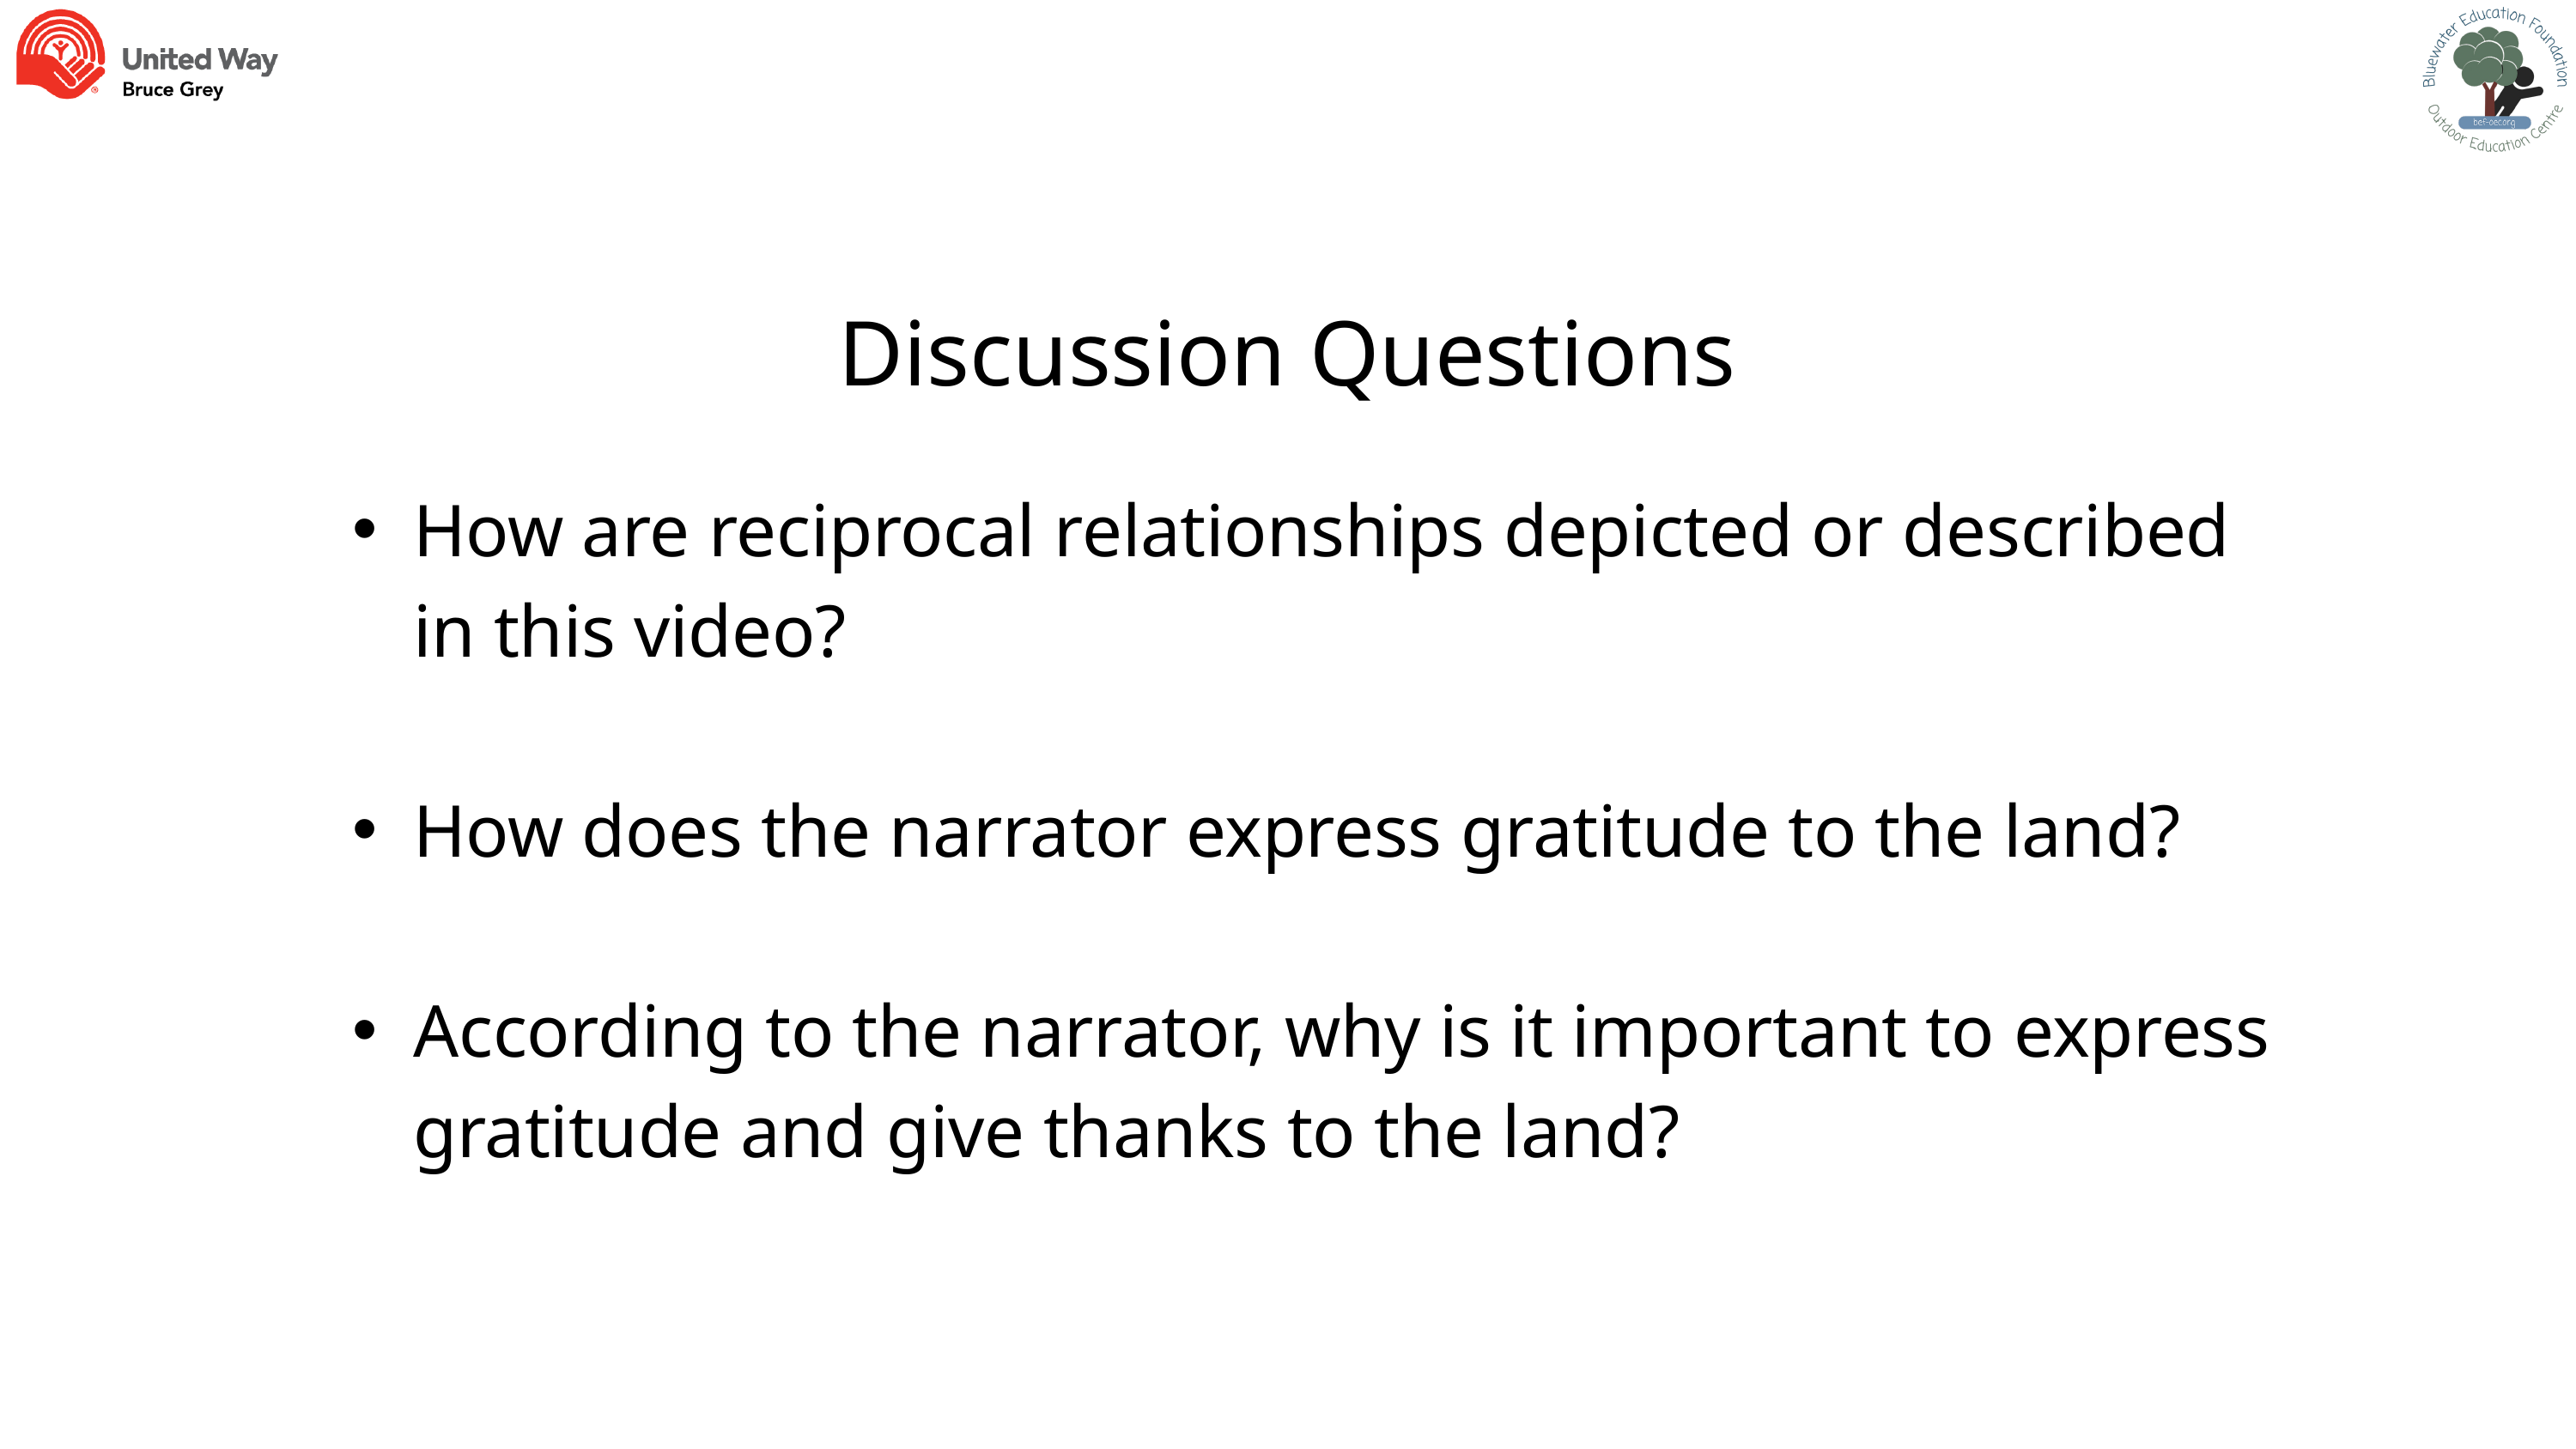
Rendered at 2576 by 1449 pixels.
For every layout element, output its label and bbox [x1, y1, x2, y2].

text_box [291, 288, 2285, 1160]
text_box [2415, 0, 2576, 161]
text_box [0, 0, 293, 113]
